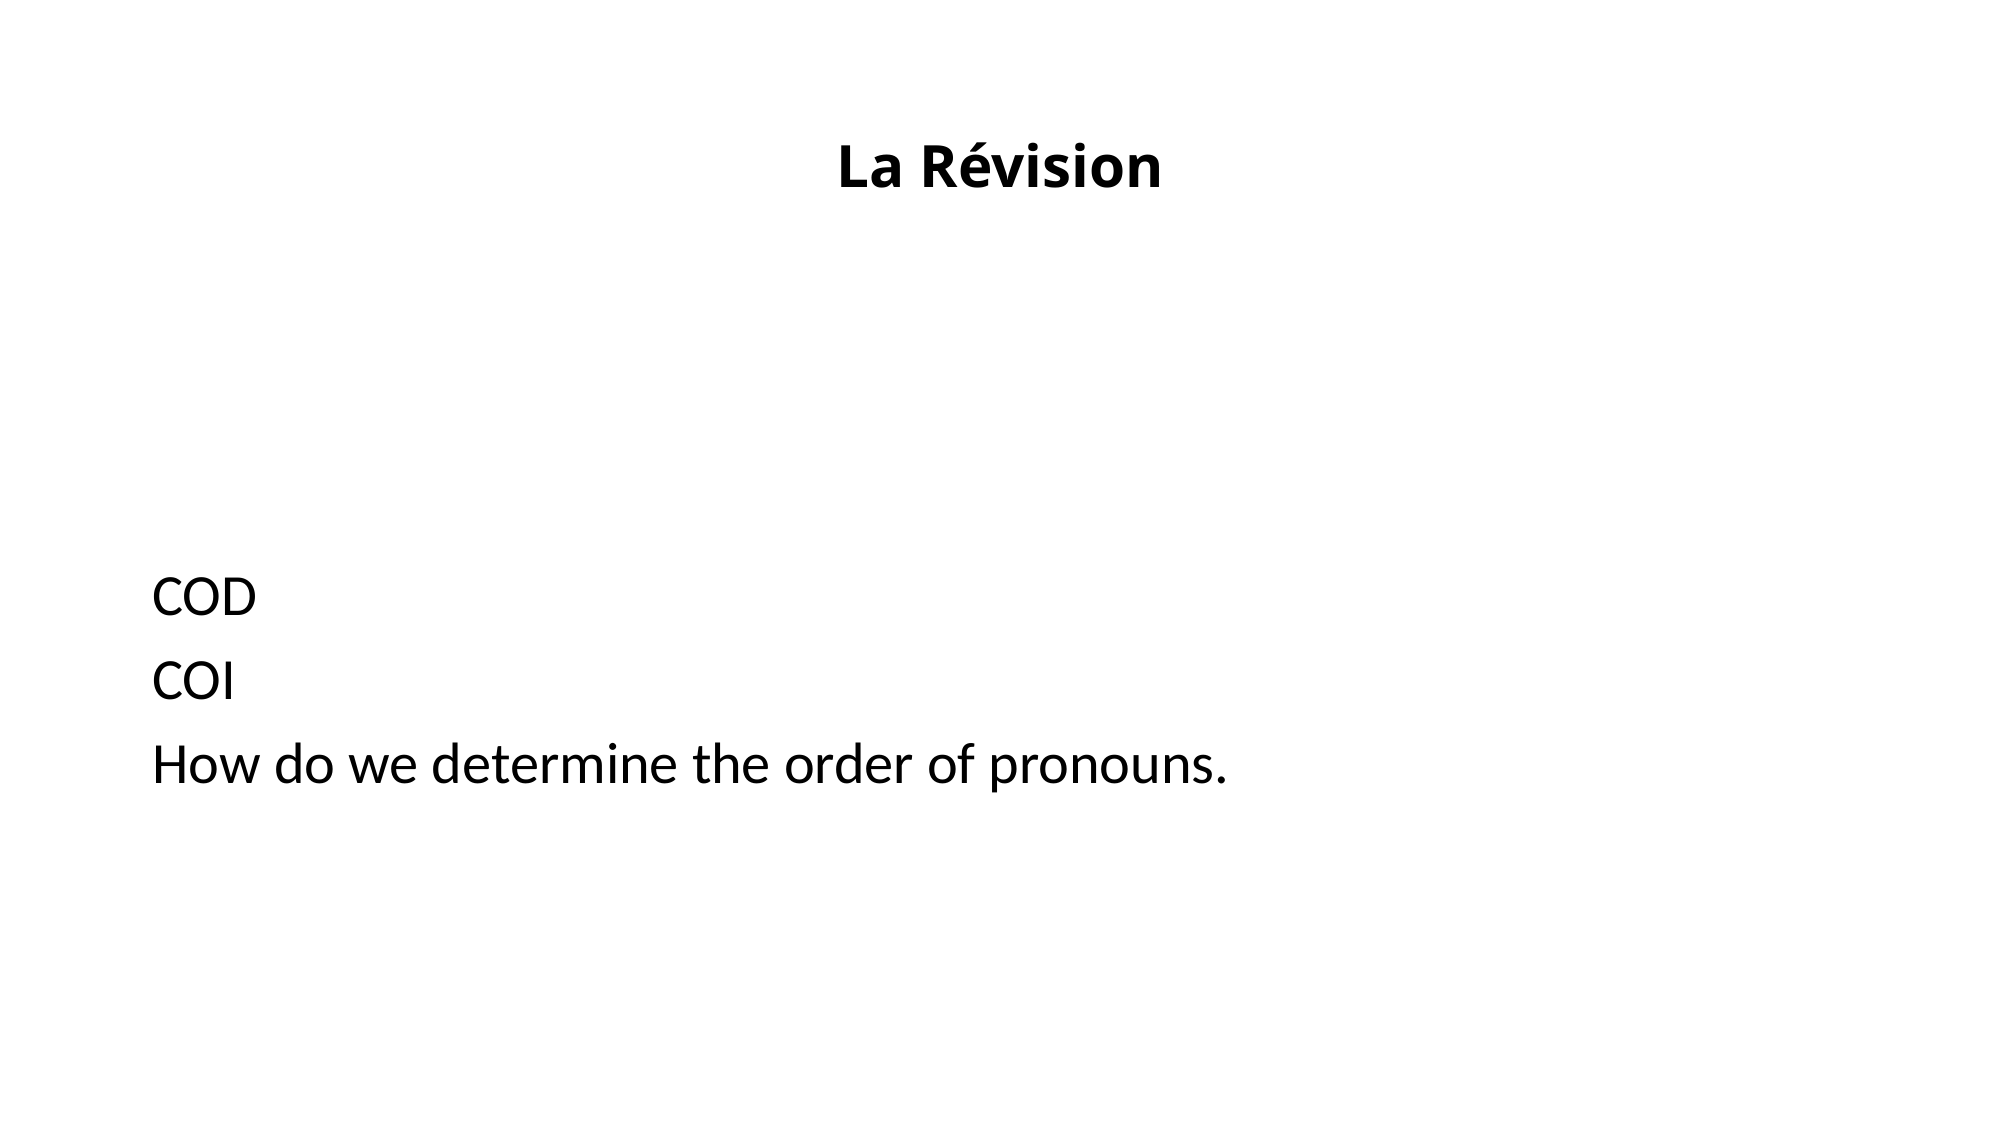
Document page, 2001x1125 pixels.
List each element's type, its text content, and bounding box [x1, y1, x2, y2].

title La Révision [137, 59, 1863, 278]
list COD COI How do we determine the order of pronouns. [137, 299, 1863, 1014]
